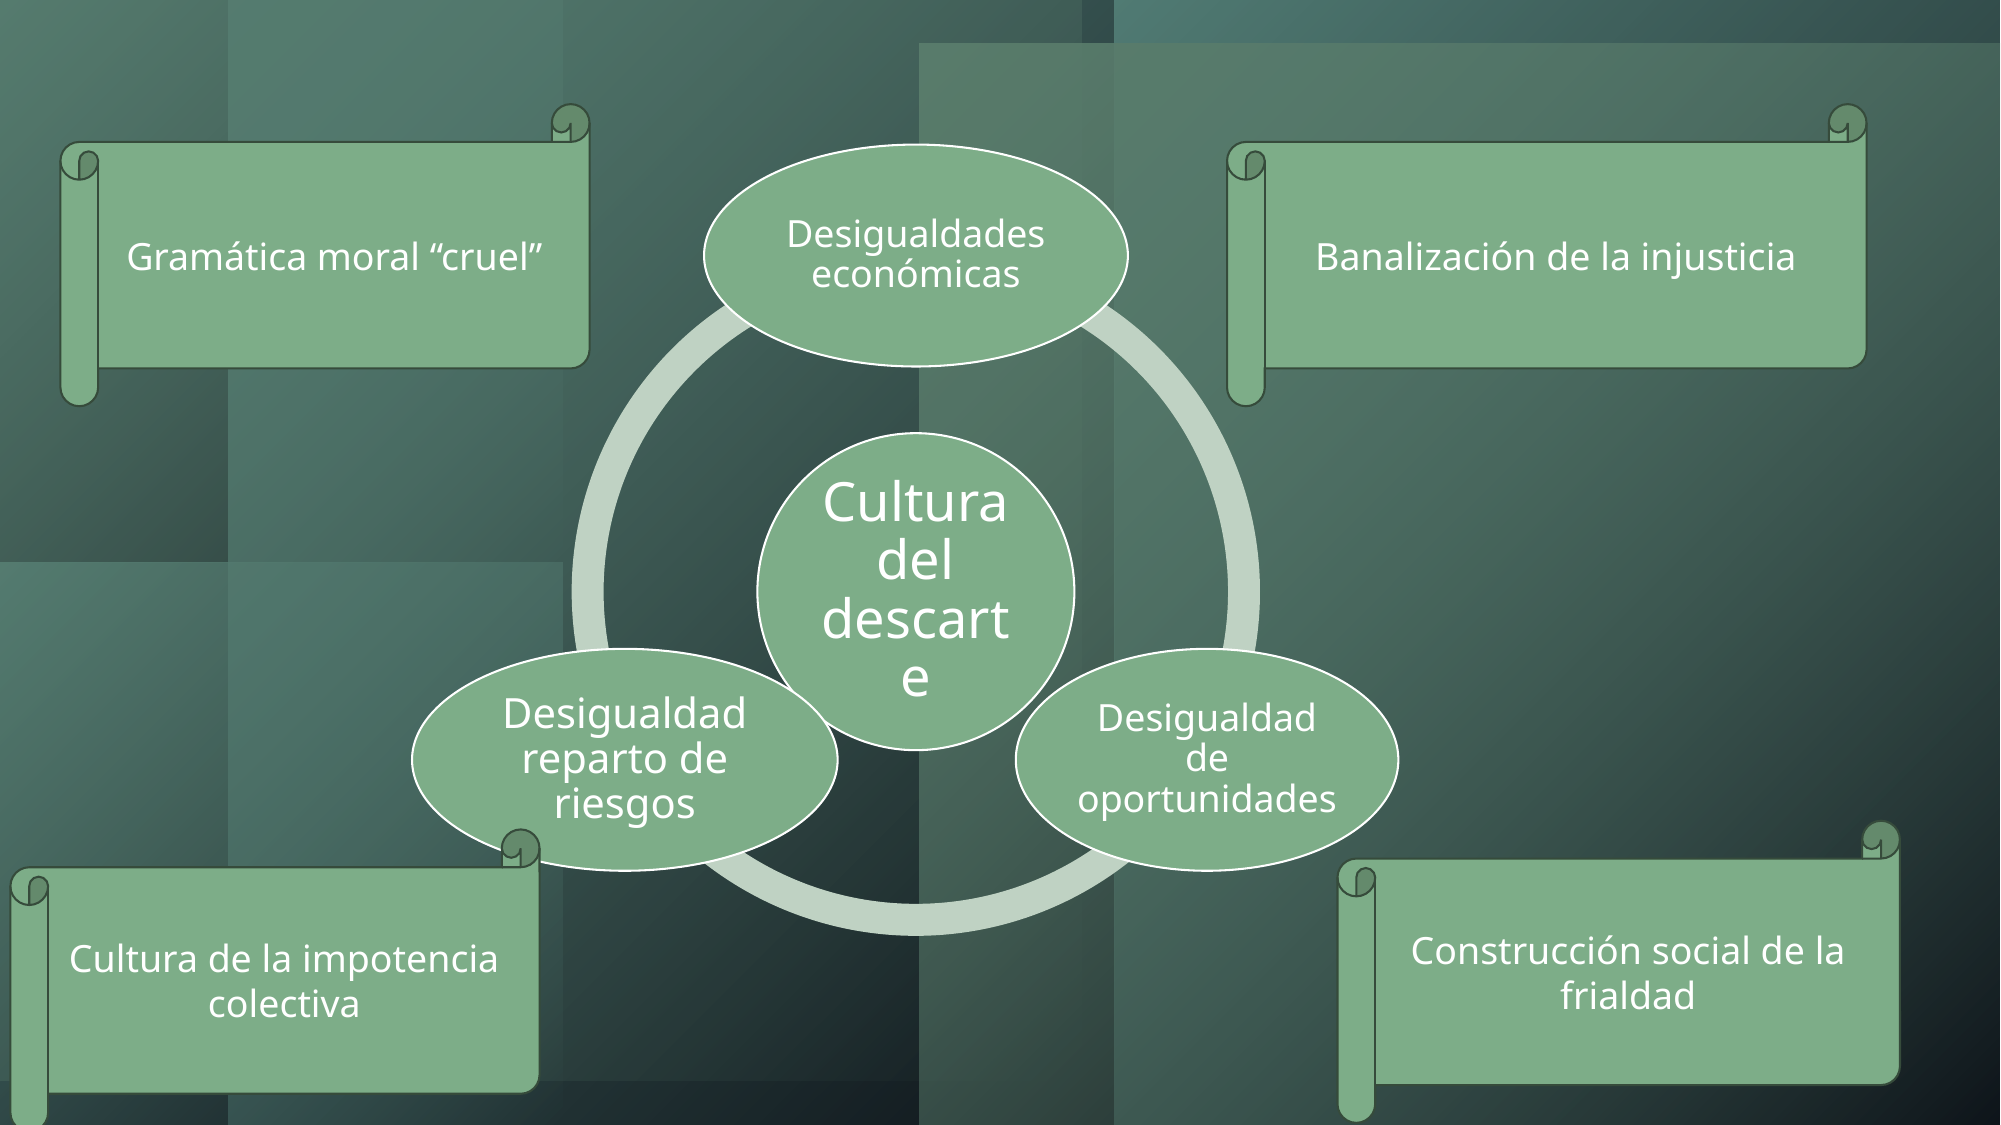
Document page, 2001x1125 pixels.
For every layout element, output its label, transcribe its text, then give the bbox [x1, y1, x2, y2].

text_box Cultura de la impotencia colectiva [9, 866, 541, 1125]
text_box Construcción social de la frialdad [1336, 819, 1902, 1124]
text_box Banalización de la injusticia [1235, 103, 1868, 370]
text_box Gramática moral “cruel” [59, 103, 591, 408]
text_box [306, 144, 1505, 981]
